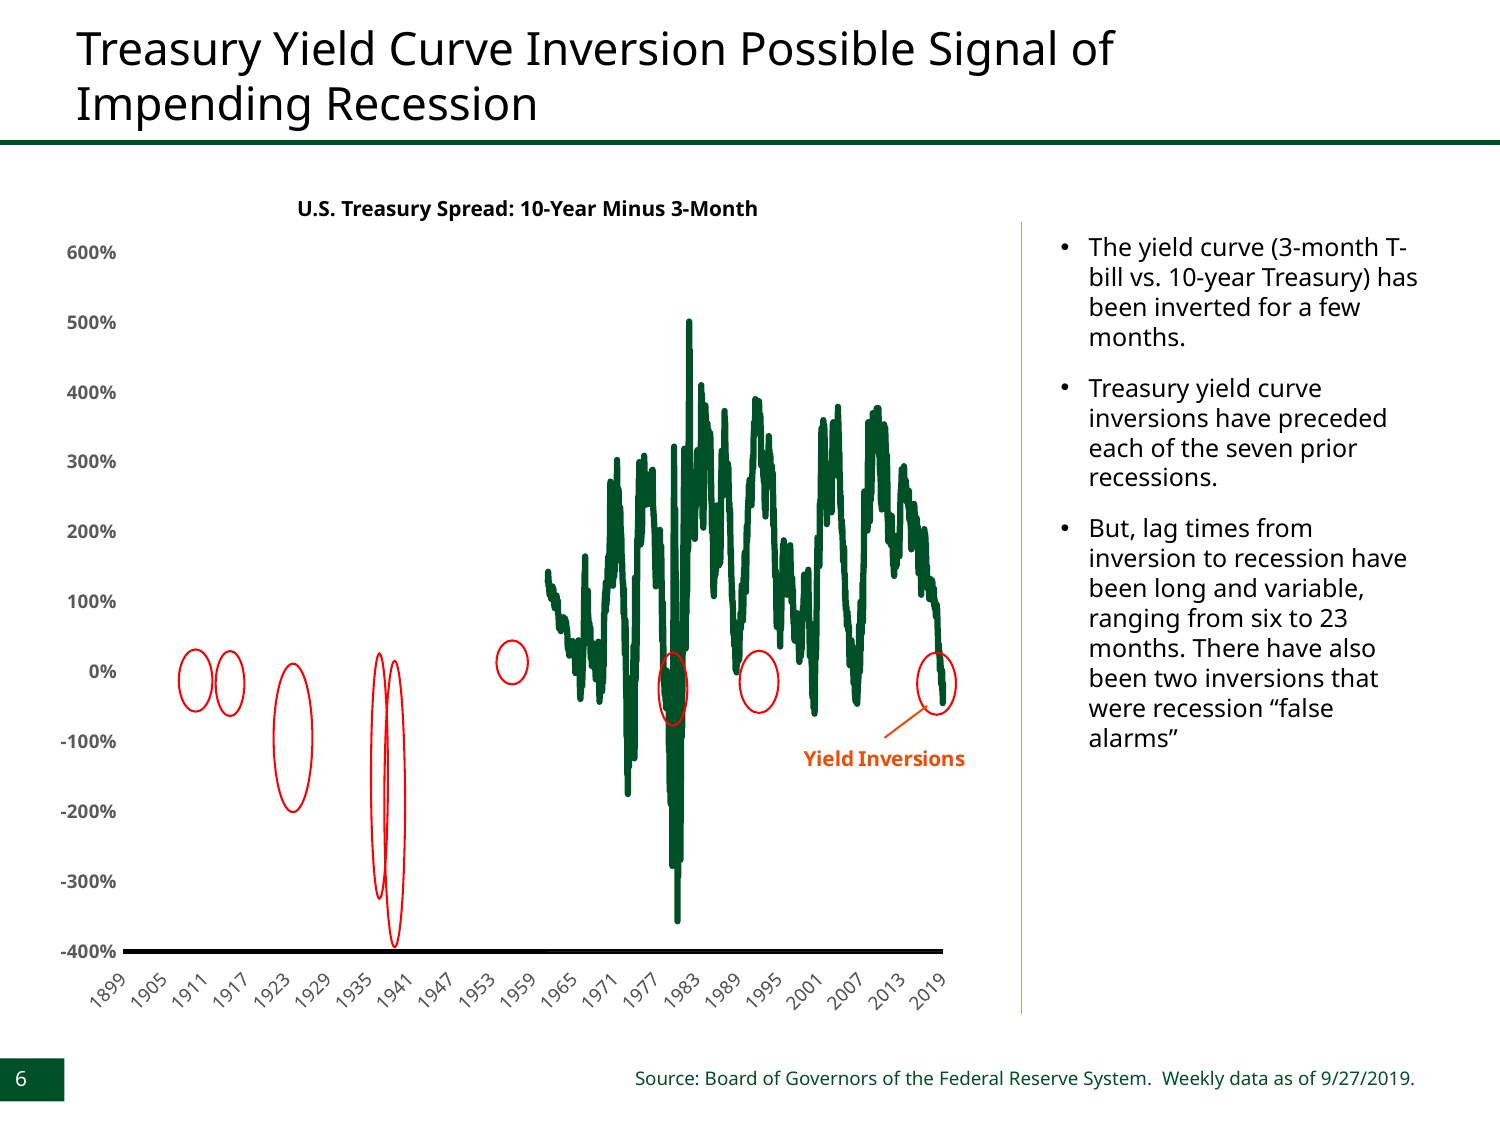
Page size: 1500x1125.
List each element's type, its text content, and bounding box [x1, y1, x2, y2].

list Source: Board of Governors of the Federal Reserve System. Weekly data as of 9/27/2019. [240, 1059, 1440, 1100]
list Treasury Yield Curve Inversion Possible Signal of Impending Recession [61, 33, 1169, 117]
chart [60, 224, 995, 1016]
list The yield curve (3-month T-bill vs. 10-year Treasury) has been inverted for a few months. Treasury yield curve inversions have preceded each of the seven prior recessions. But, lag times from inversion to recession have been long and variable, ranging from six to 23 months. There have also been two inversions that were recession “false alarms” [1045, 224, 1438, 1016]
text_box U.S. Treasury Spread: 10-Year Minus 3-Month [156, 187, 899, 224]
